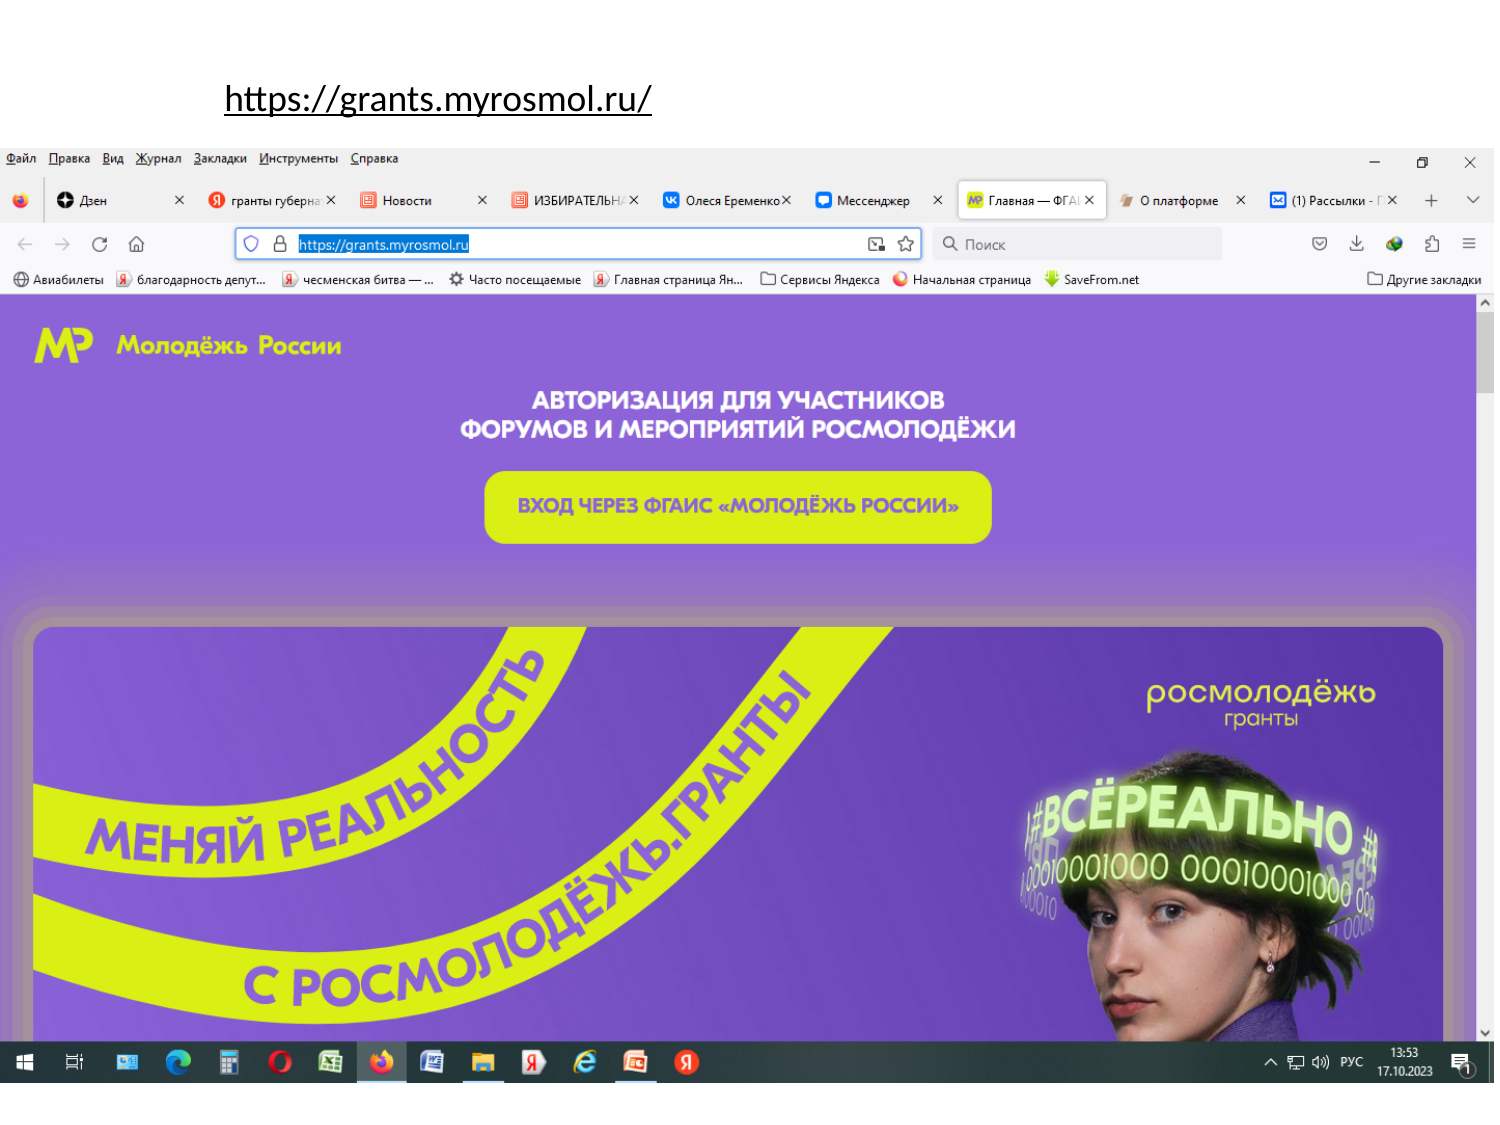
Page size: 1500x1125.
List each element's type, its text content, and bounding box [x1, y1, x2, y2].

text_box https://grants.myrosmol.ru/ [209, 66, 676, 127]
picture [0, 148, 1494, 1083]
